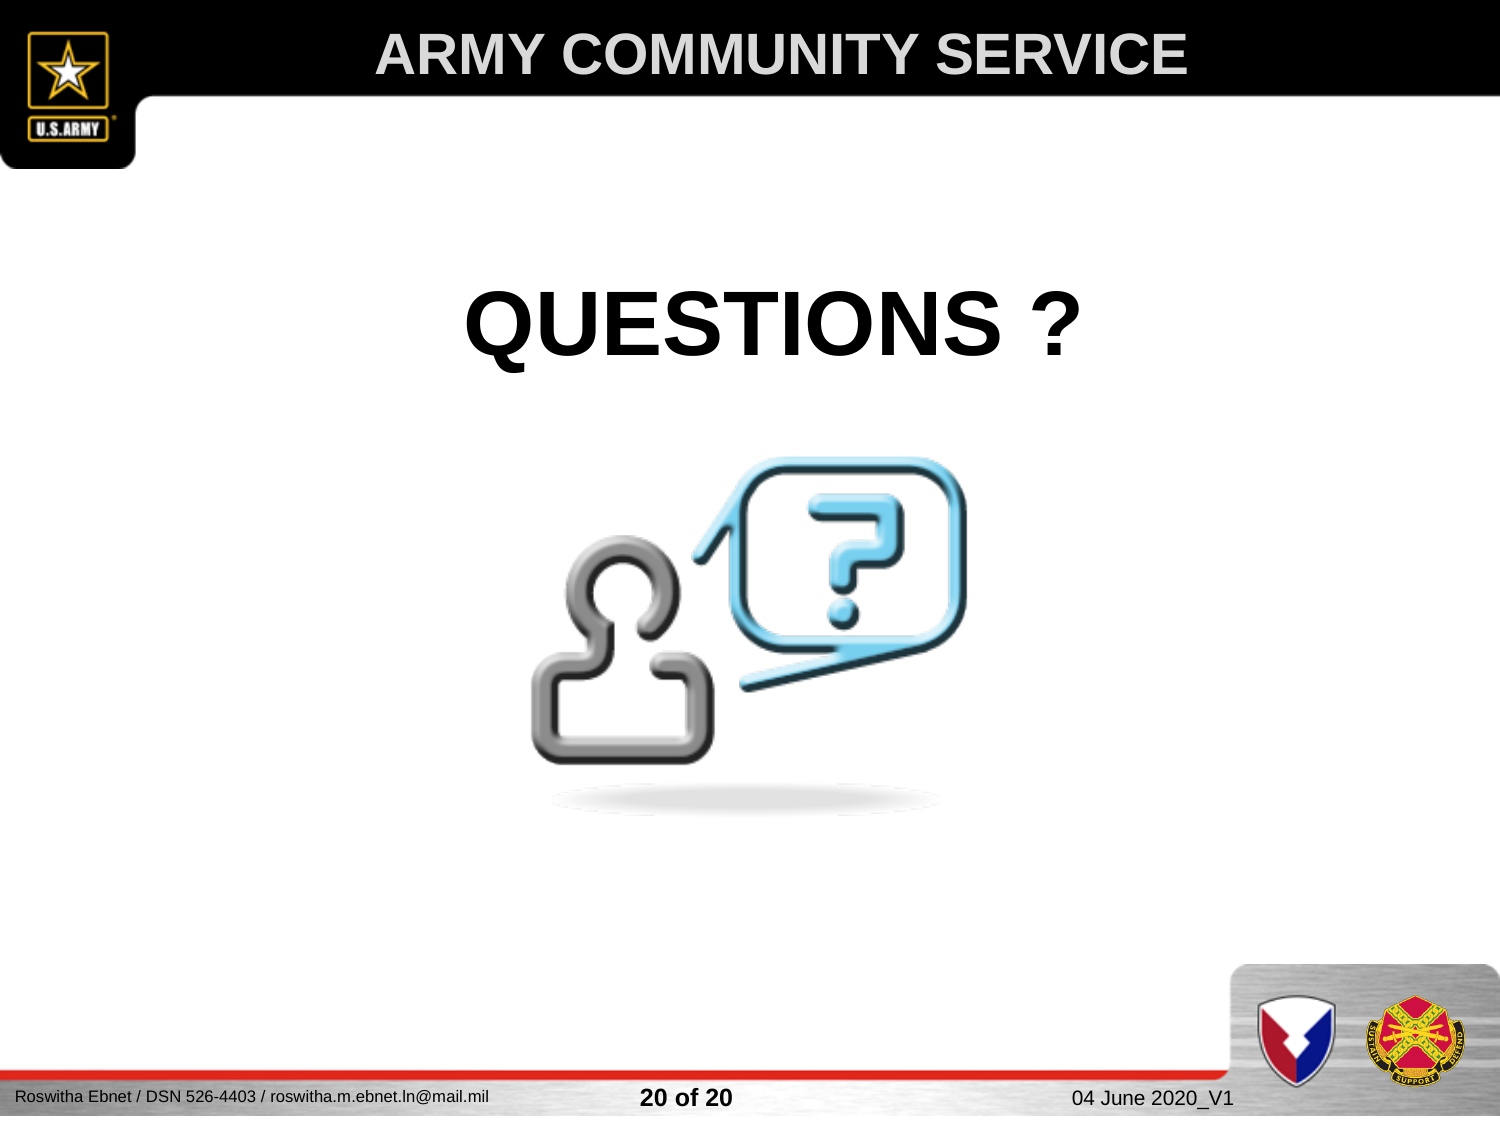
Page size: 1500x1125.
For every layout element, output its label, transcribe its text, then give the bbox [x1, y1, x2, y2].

picture [0, 0, 1500, 169]
title ARMY COMMUNITY SERVICE [137, 16, 1413, 96]
list QUESTIONS ? [137, 187, 1413, 788]
picture [0, 964, 1500, 1116]
picture [523, 415, 974, 866]
